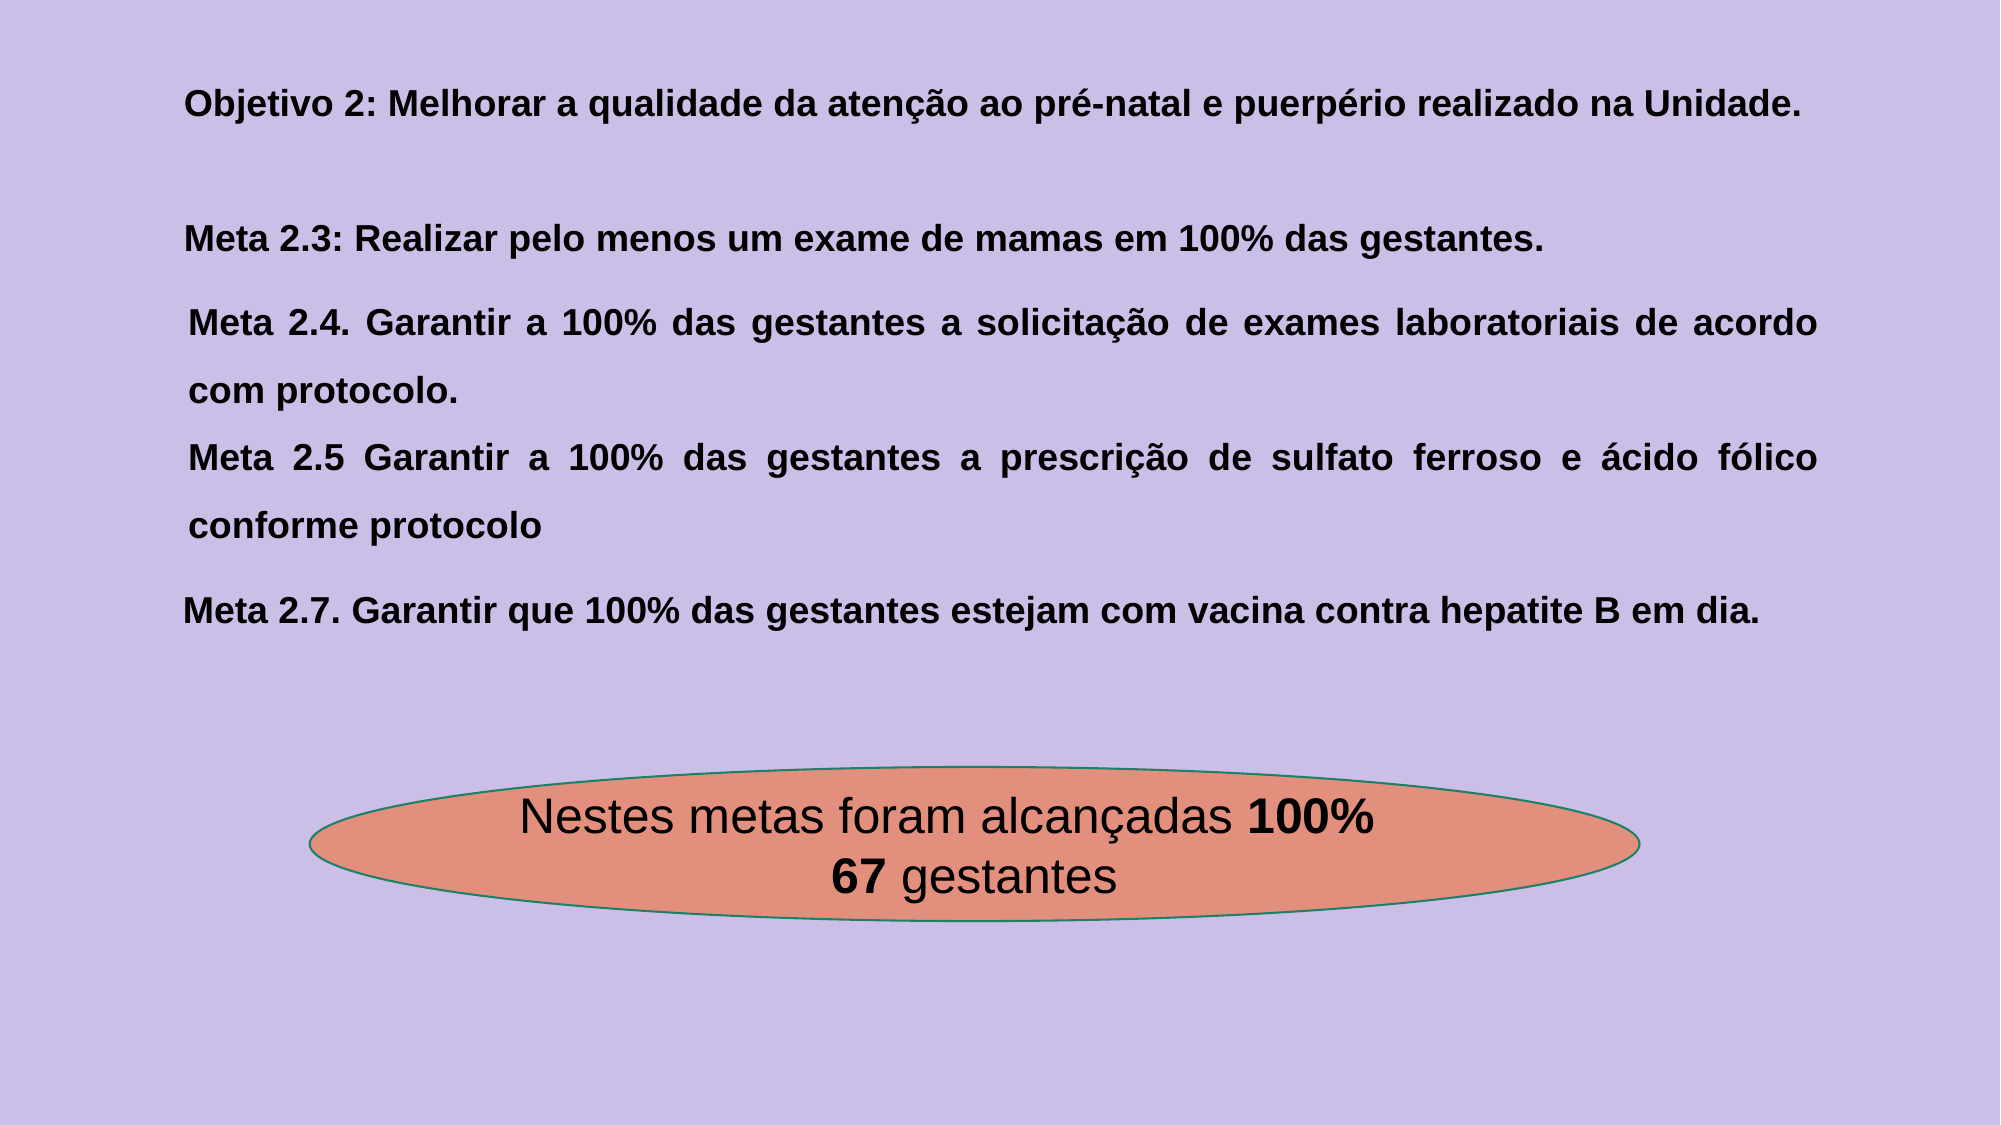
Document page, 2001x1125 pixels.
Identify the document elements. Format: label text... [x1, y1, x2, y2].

text_box Meta 2.7. Garantir que 100% das gestantes estejam com vacina contra hepatite B em dia. [79, 556, 1870, 639]
text_box Nestes metas foram alcançadas 100% 67 gestantes [308, 765, 1641, 923]
text_box Objetivo 2: Melhorar a qualidade da atenção ao pré-natal e puerpério realizado na Unidade. Meta 2.3: Realizar pelo menos um exame de mamas em 100% das gestantes. [80, 48, 1870, 267]
text_box Meta 2.4. Garantir a 100% das gestantes a solicitação de exames laboratoriais de acordo com protocolo. Meta 2.5 Garantir a 100% das gestantes a prescrição de sulfato ferroso e ácido fólico conforme protocolo [173, 268, 1834, 554]
